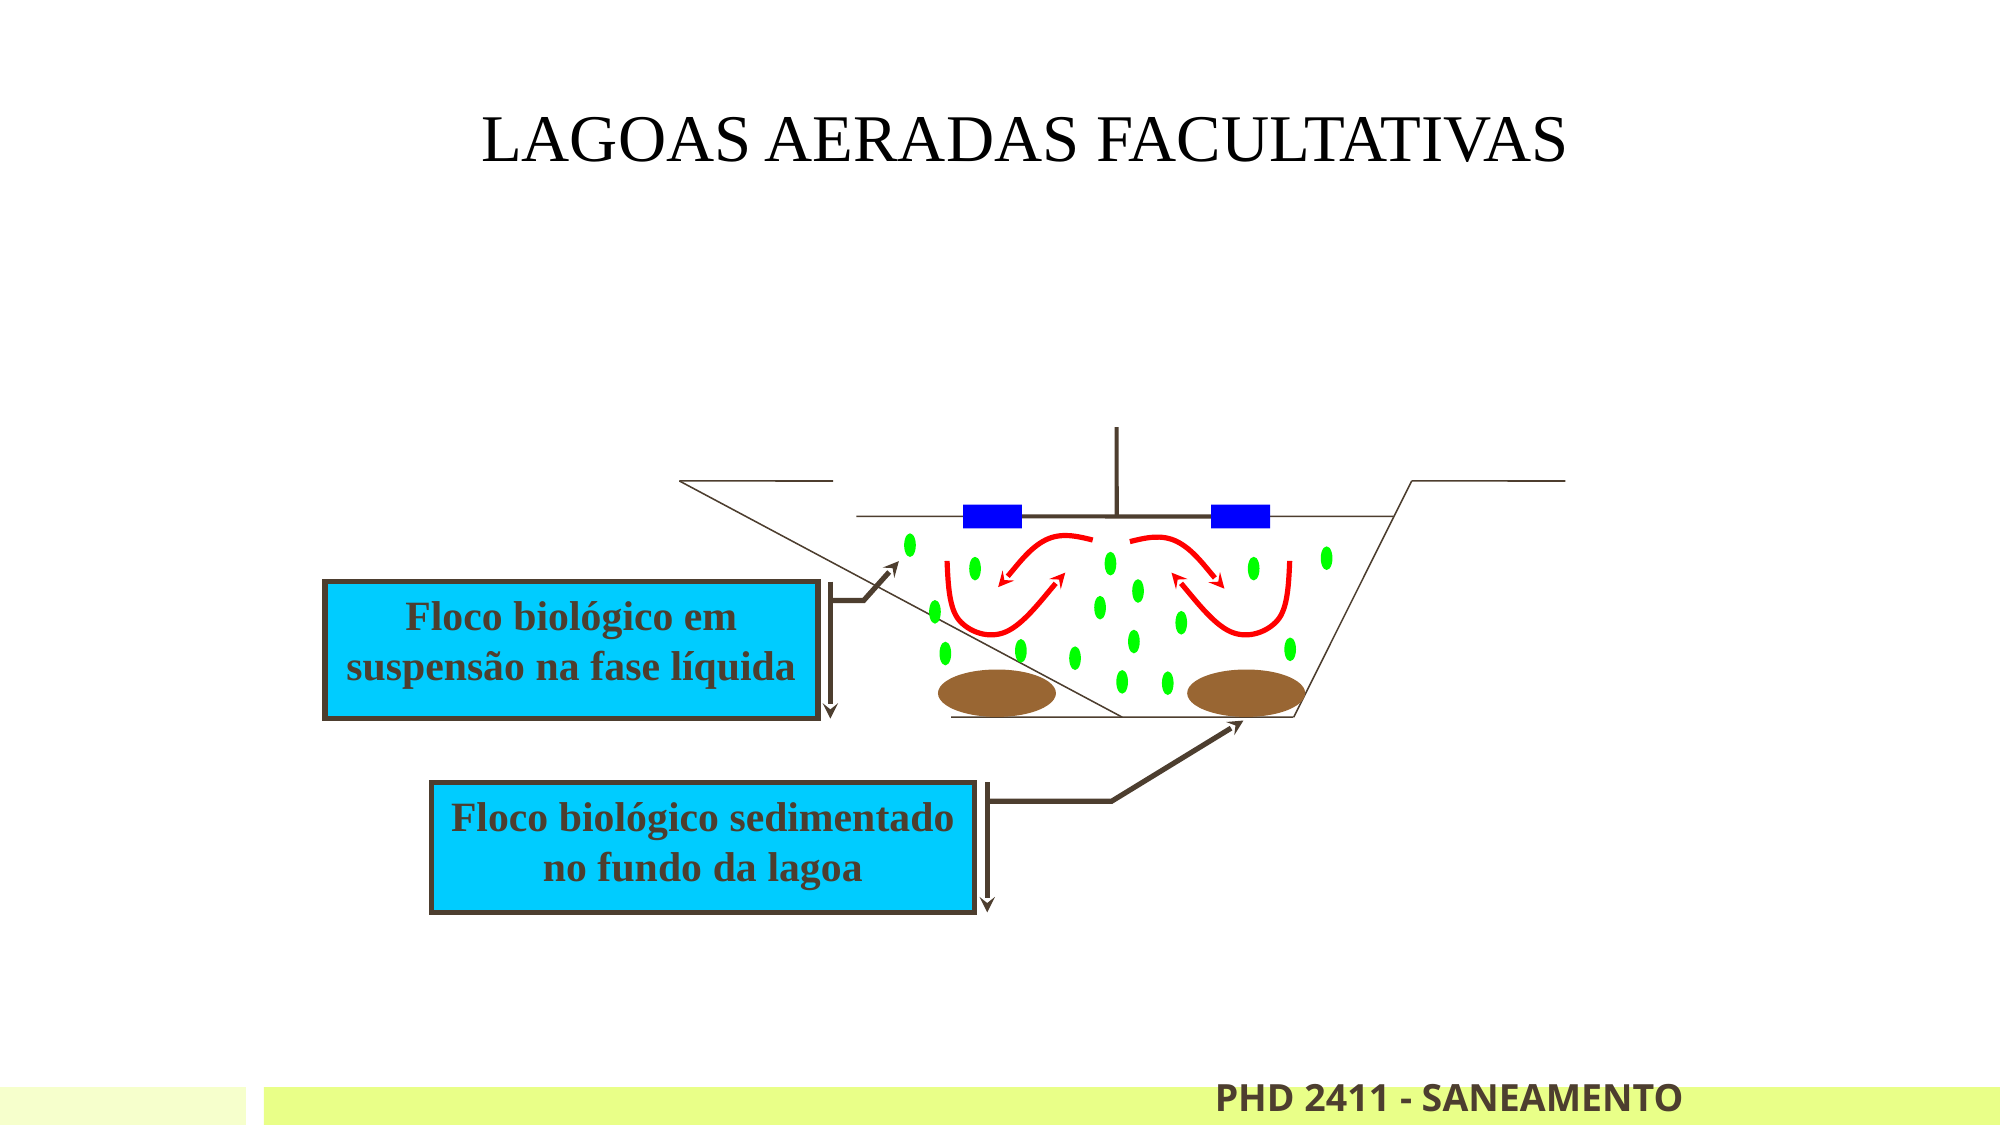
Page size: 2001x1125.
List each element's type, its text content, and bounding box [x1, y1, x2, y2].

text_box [324, 426, 1566, 913]
text_box PHD 2411 - SANEAMENTO [1200, 1066, 1750, 1125]
text_box LAGOAS AERADAS FACULTATIVAS [300, 87, 1750, 182]
